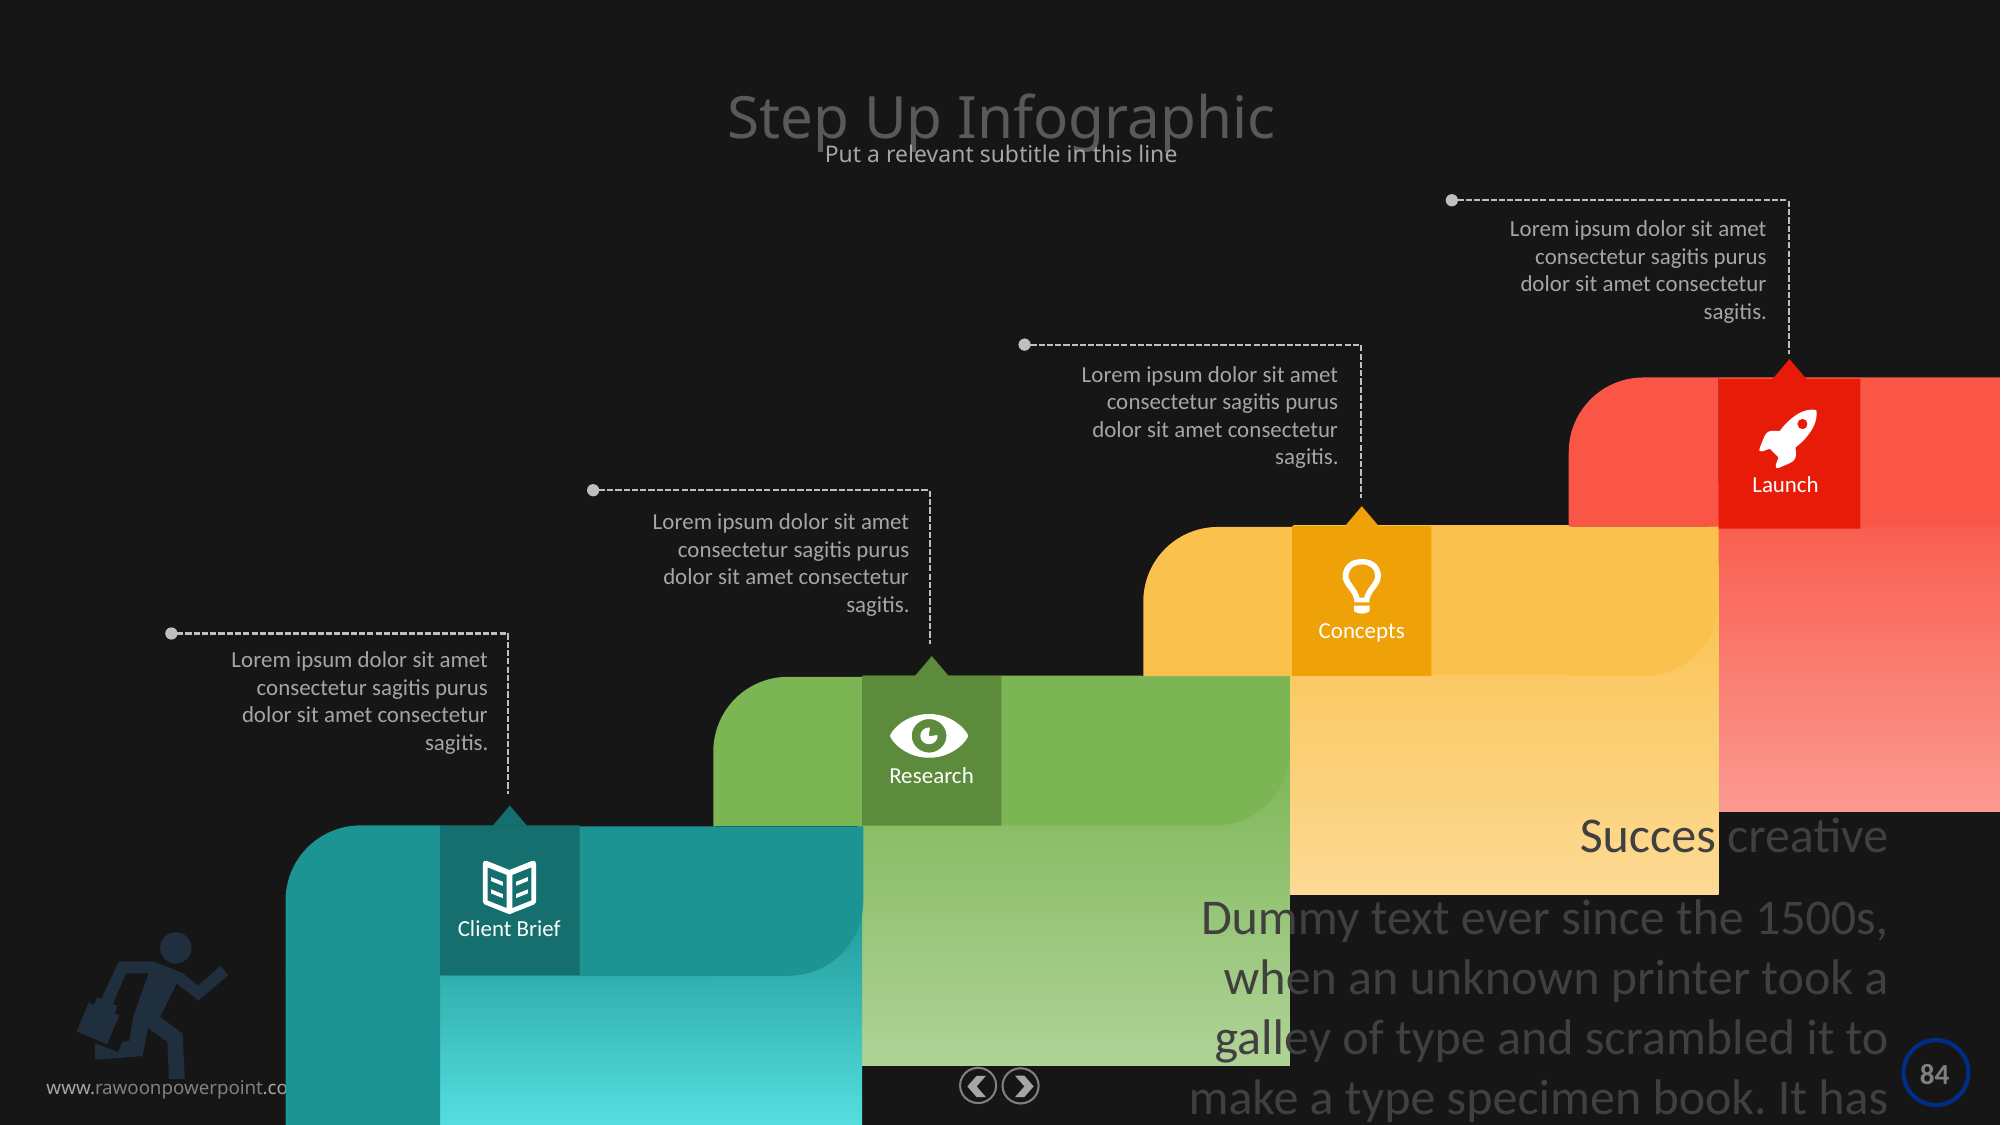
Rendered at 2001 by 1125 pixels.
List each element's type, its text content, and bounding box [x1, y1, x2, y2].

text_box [713, 675, 861, 826]
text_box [285, 825, 864, 1125]
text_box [1291, 506, 1432, 676]
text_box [1143, 525, 1291, 676]
text_box [864, 826, 1291, 1067]
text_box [76, 932, 229, 1080]
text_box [861, 656, 1002, 826]
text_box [1451, 200, 1789, 354]
text_box Step Up Infographic [663, 37, 1340, 158]
text_box [1719, 528, 2000, 813]
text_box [440, 805, 580, 976]
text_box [593, 490, 931, 644]
text_box Succes creative Dummy text ever since the 1500s, when an unknown printer took a galley of type and scrambled it to make a type specimen book. It has survived not only five centuries, but also the leap into electronic typesetting. [1159, 794, 1904, 1042]
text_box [1718, 358, 1861, 529]
text_box Put a relevant subtitle in this line [764, 122, 1239, 183]
text_box [1290, 565, 1720, 794]
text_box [171, 633, 509, 794]
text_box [1861, 377, 2000, 528]
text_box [1432, 525, 1719, 676]
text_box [1568, 377, 1718, 528]
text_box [1024, 344, 1362, 499]
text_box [1002, 675, 1290, 826]
text_box 84 [1902, 1047, 1967, 1098]
